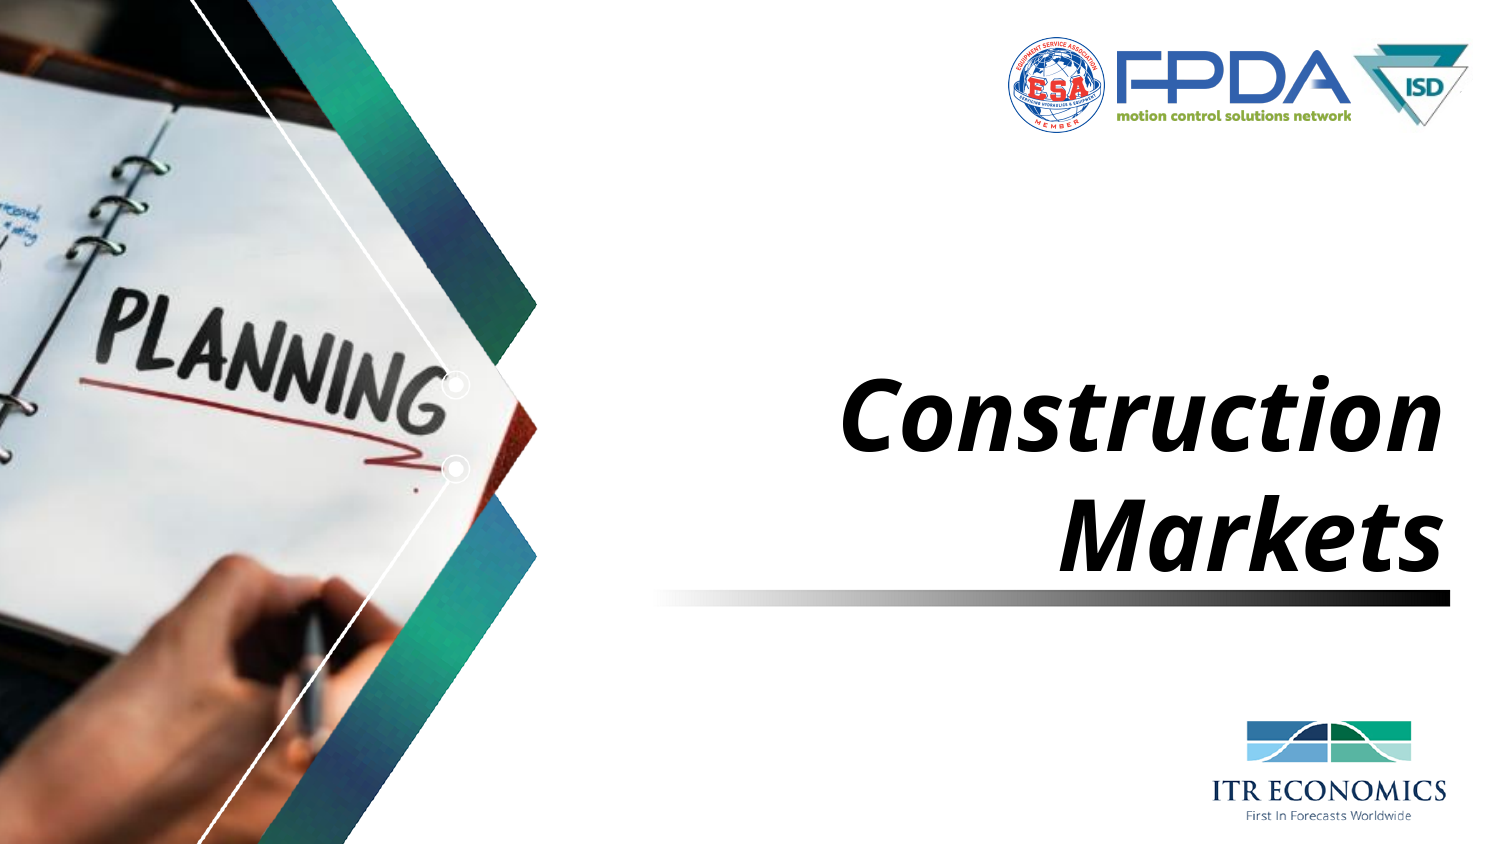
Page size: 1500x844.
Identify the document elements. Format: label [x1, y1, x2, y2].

picture [0, 0, 1500, 844]
text_box [1008, 37, 1475, 144]
